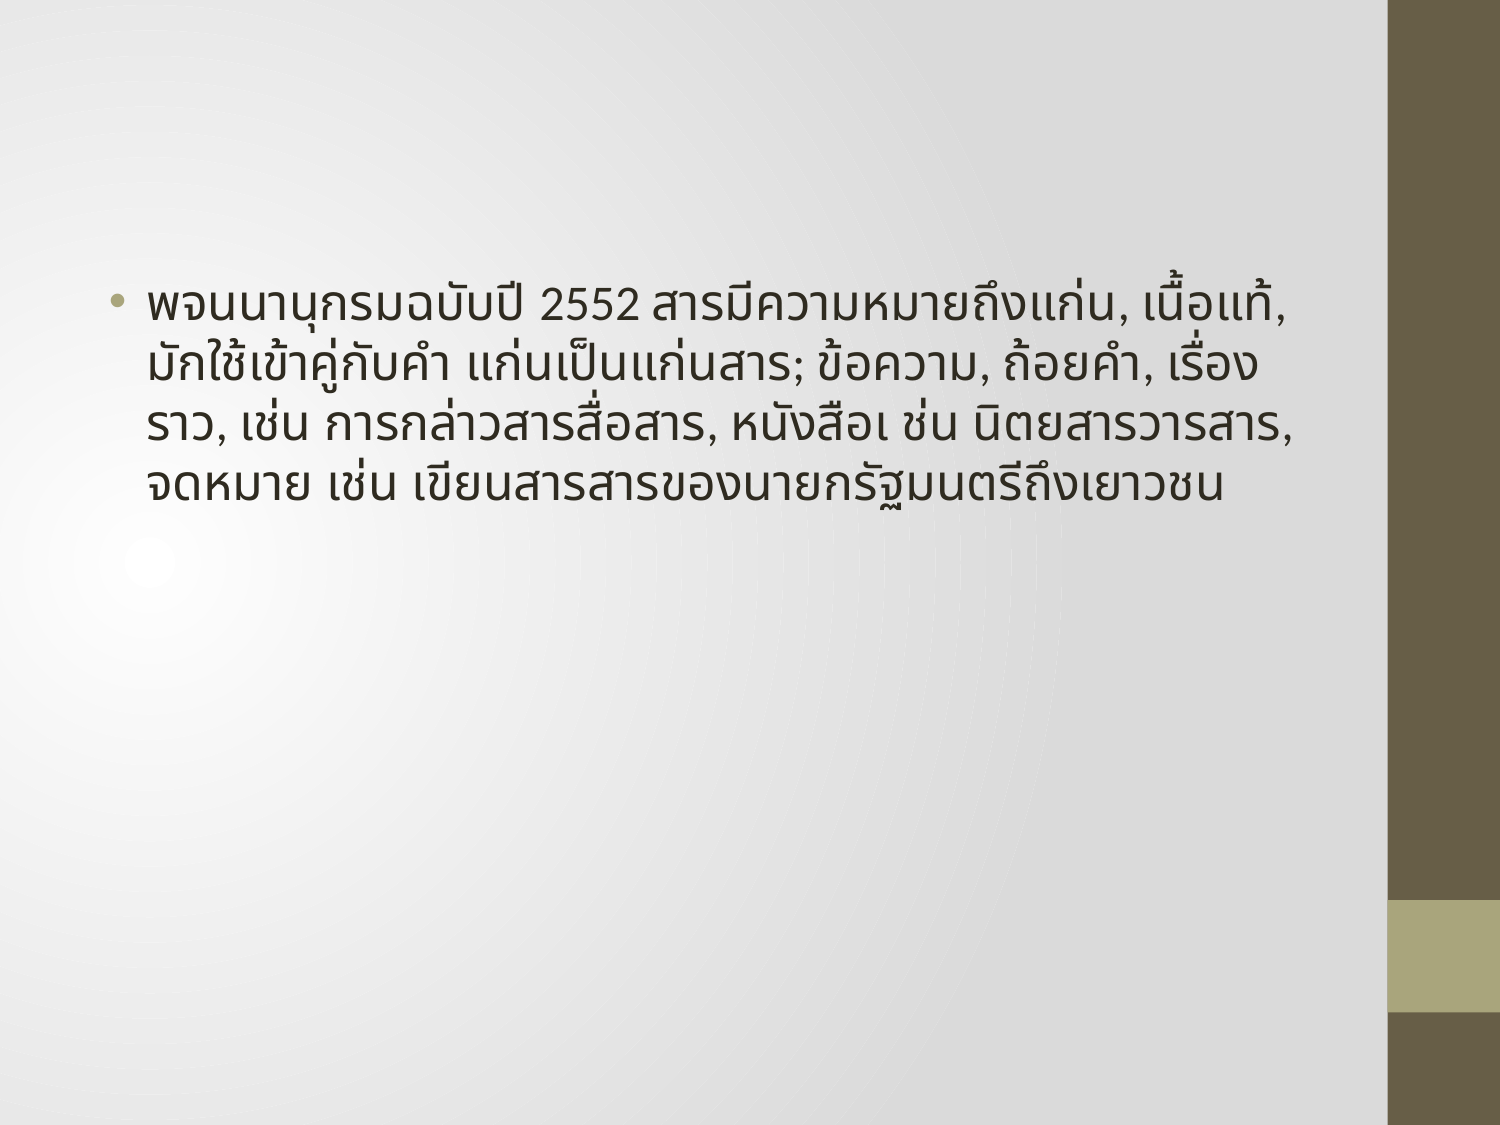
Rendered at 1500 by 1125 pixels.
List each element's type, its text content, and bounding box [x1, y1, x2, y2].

list พจนนานุกรมฉบับปี 2552 สารมีความหมายถึงแก่น, เนื้อแท้, มักใช้เข้าคู่กับคำ แก่นเป็นแก่นสาร; ข้อความ, ถ้อยคำ, เรื่องราว, เช่น การกล่าวสารสื่อสาร, หนังสือเ ช่น นิตยสารวารสาร, จดหมาย เช่น เขียนสารสารของนายกรัฐมนตรีถึงเยาวชน [75, 262, 1325, 1050]
